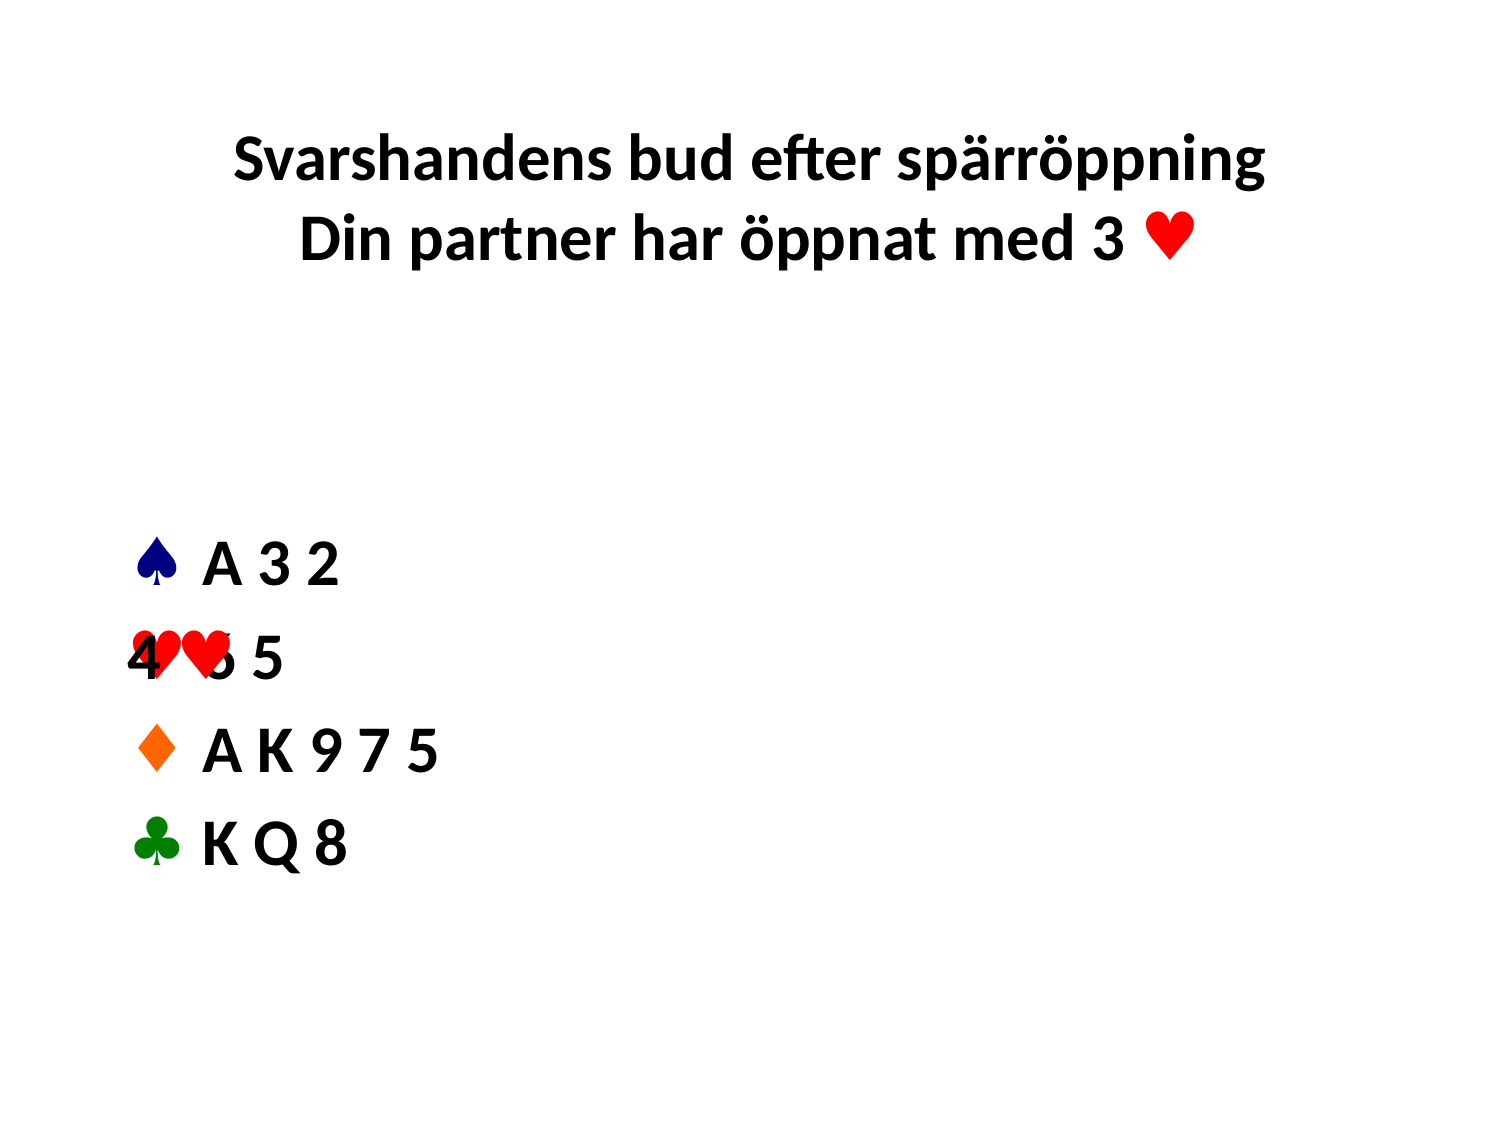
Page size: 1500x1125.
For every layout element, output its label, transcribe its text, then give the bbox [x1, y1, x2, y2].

title Svarshandens bud efter spärröppning Din partner har öppnat med 3 ♥ [112, 99, 1388, 288]
list 4 ♥ [112, 324, 1388, 1000]
